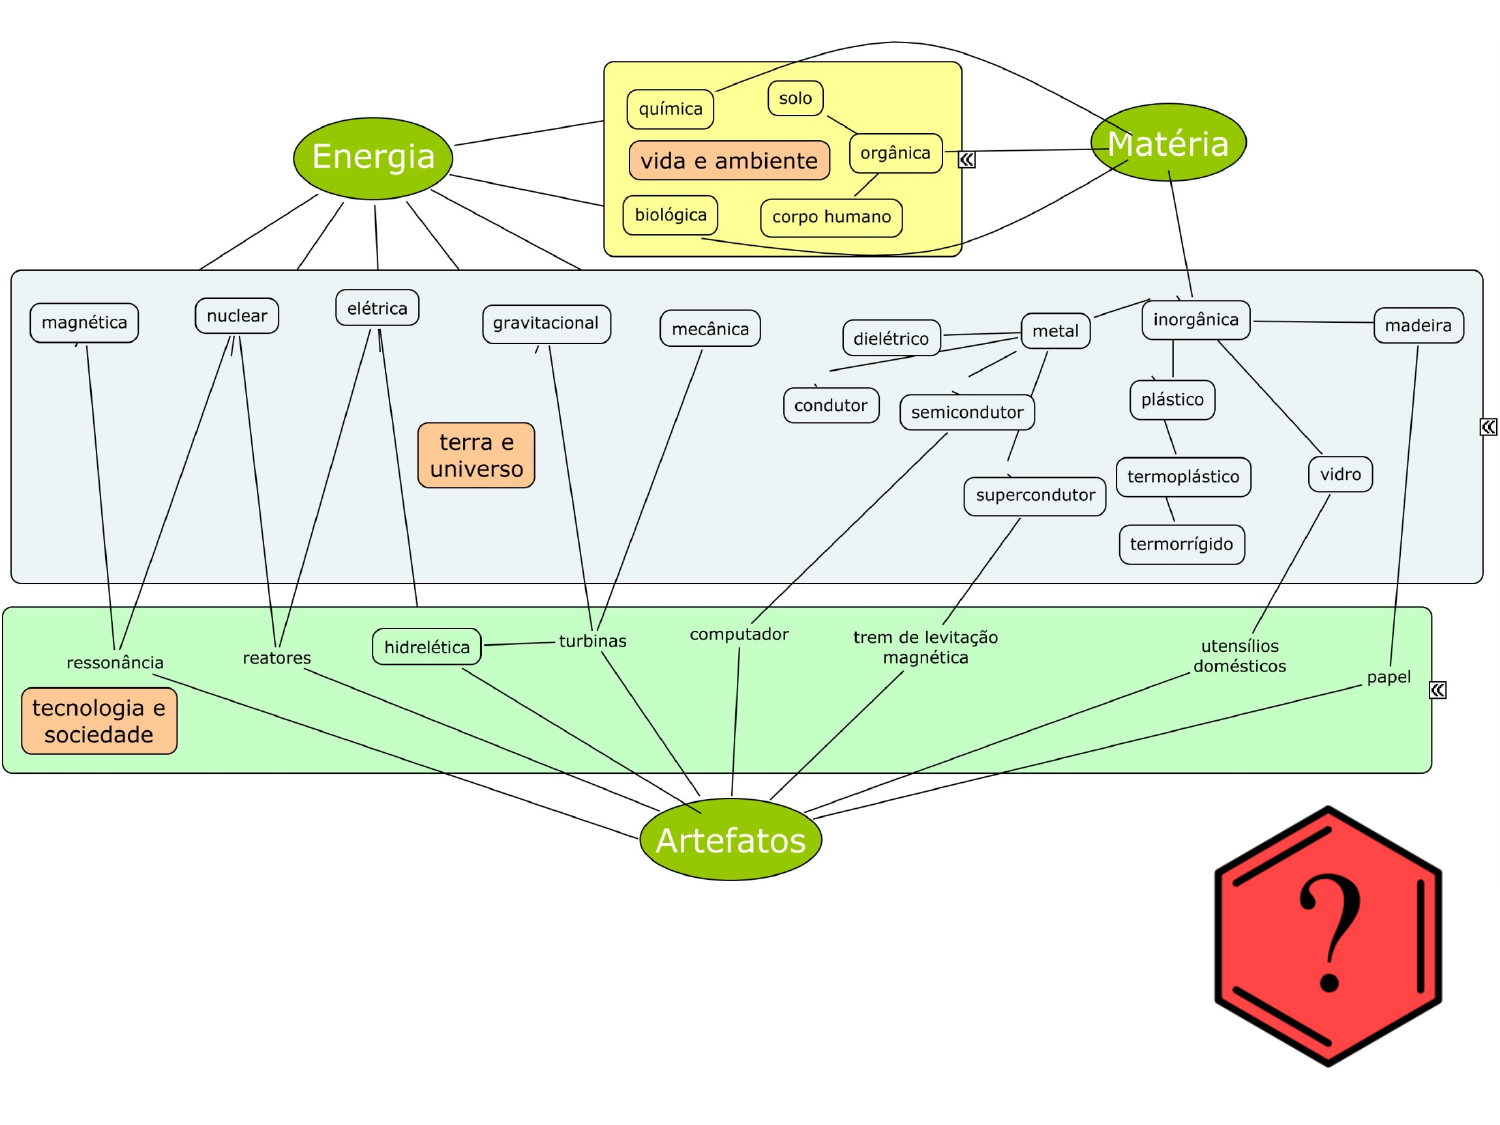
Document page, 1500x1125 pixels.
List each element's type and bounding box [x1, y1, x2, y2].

picture [0, 40, 1500, 889]
picture [1183, 778, 1470, 1095]
